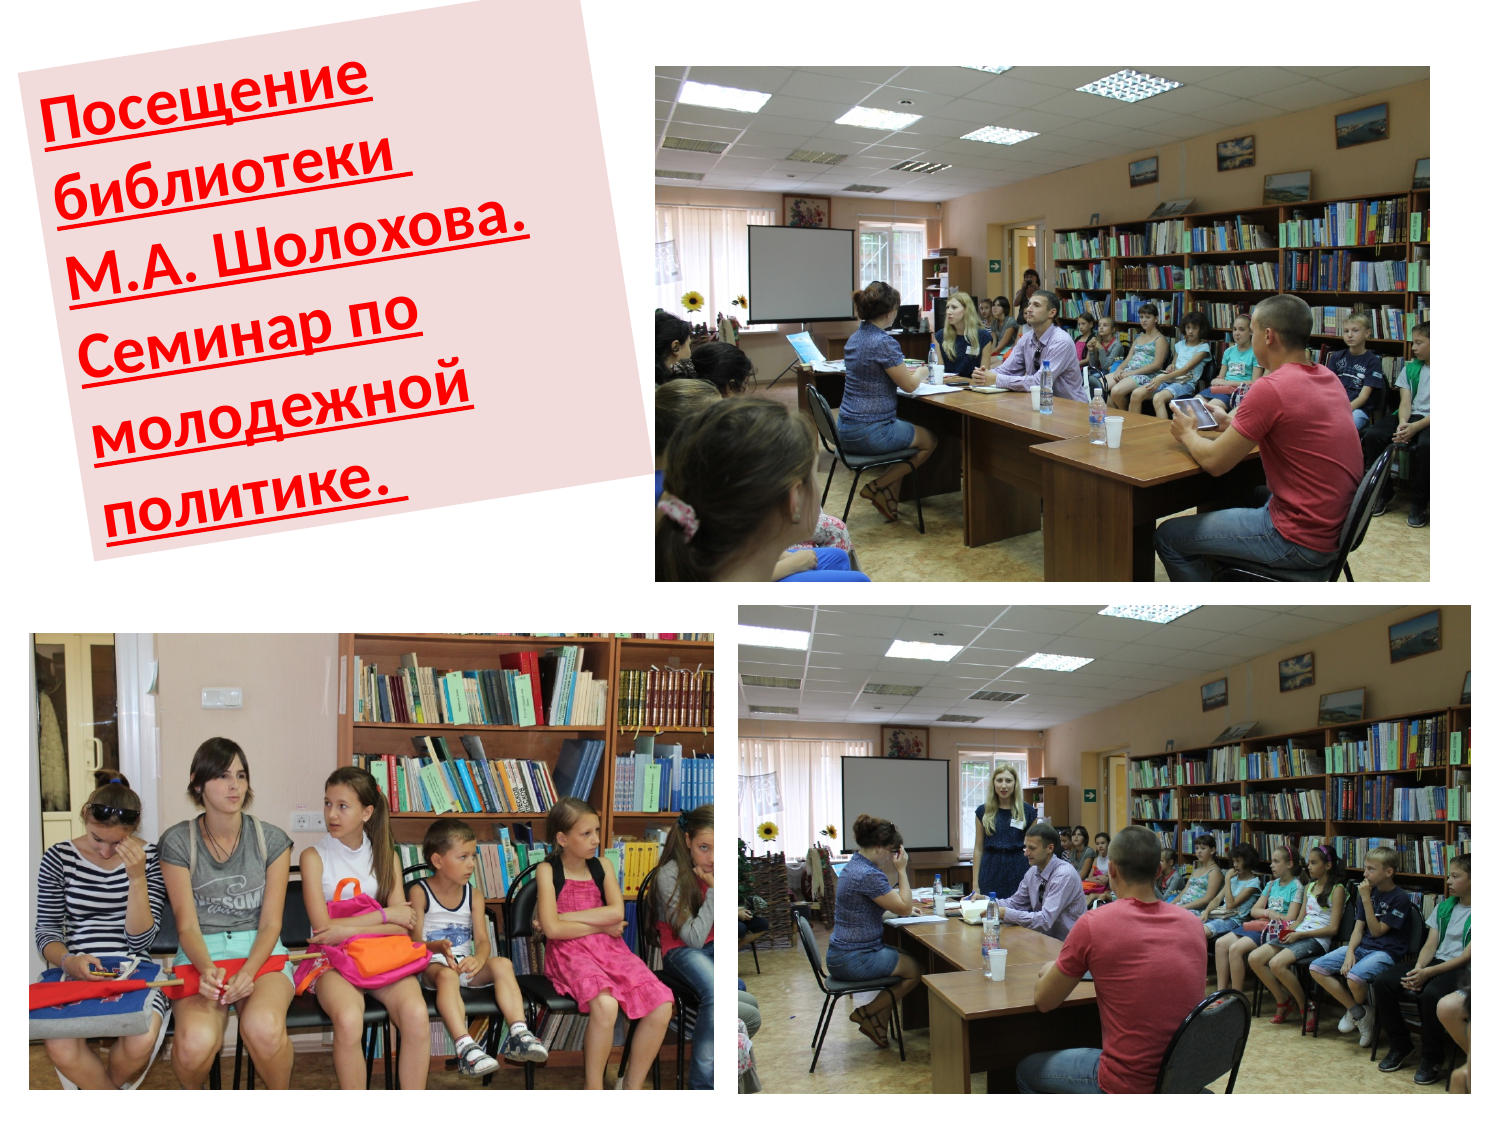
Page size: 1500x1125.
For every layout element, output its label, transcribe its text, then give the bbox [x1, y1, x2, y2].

picture [655, 66, 1430, 583]
picture [737, 605, 1471, 1095]
picture [29, 633, 714, 1090]
text_box Посещение библиотеки М.А. Шолохова. Семинар по молодежной политике. [17, 0, 650, 562]
